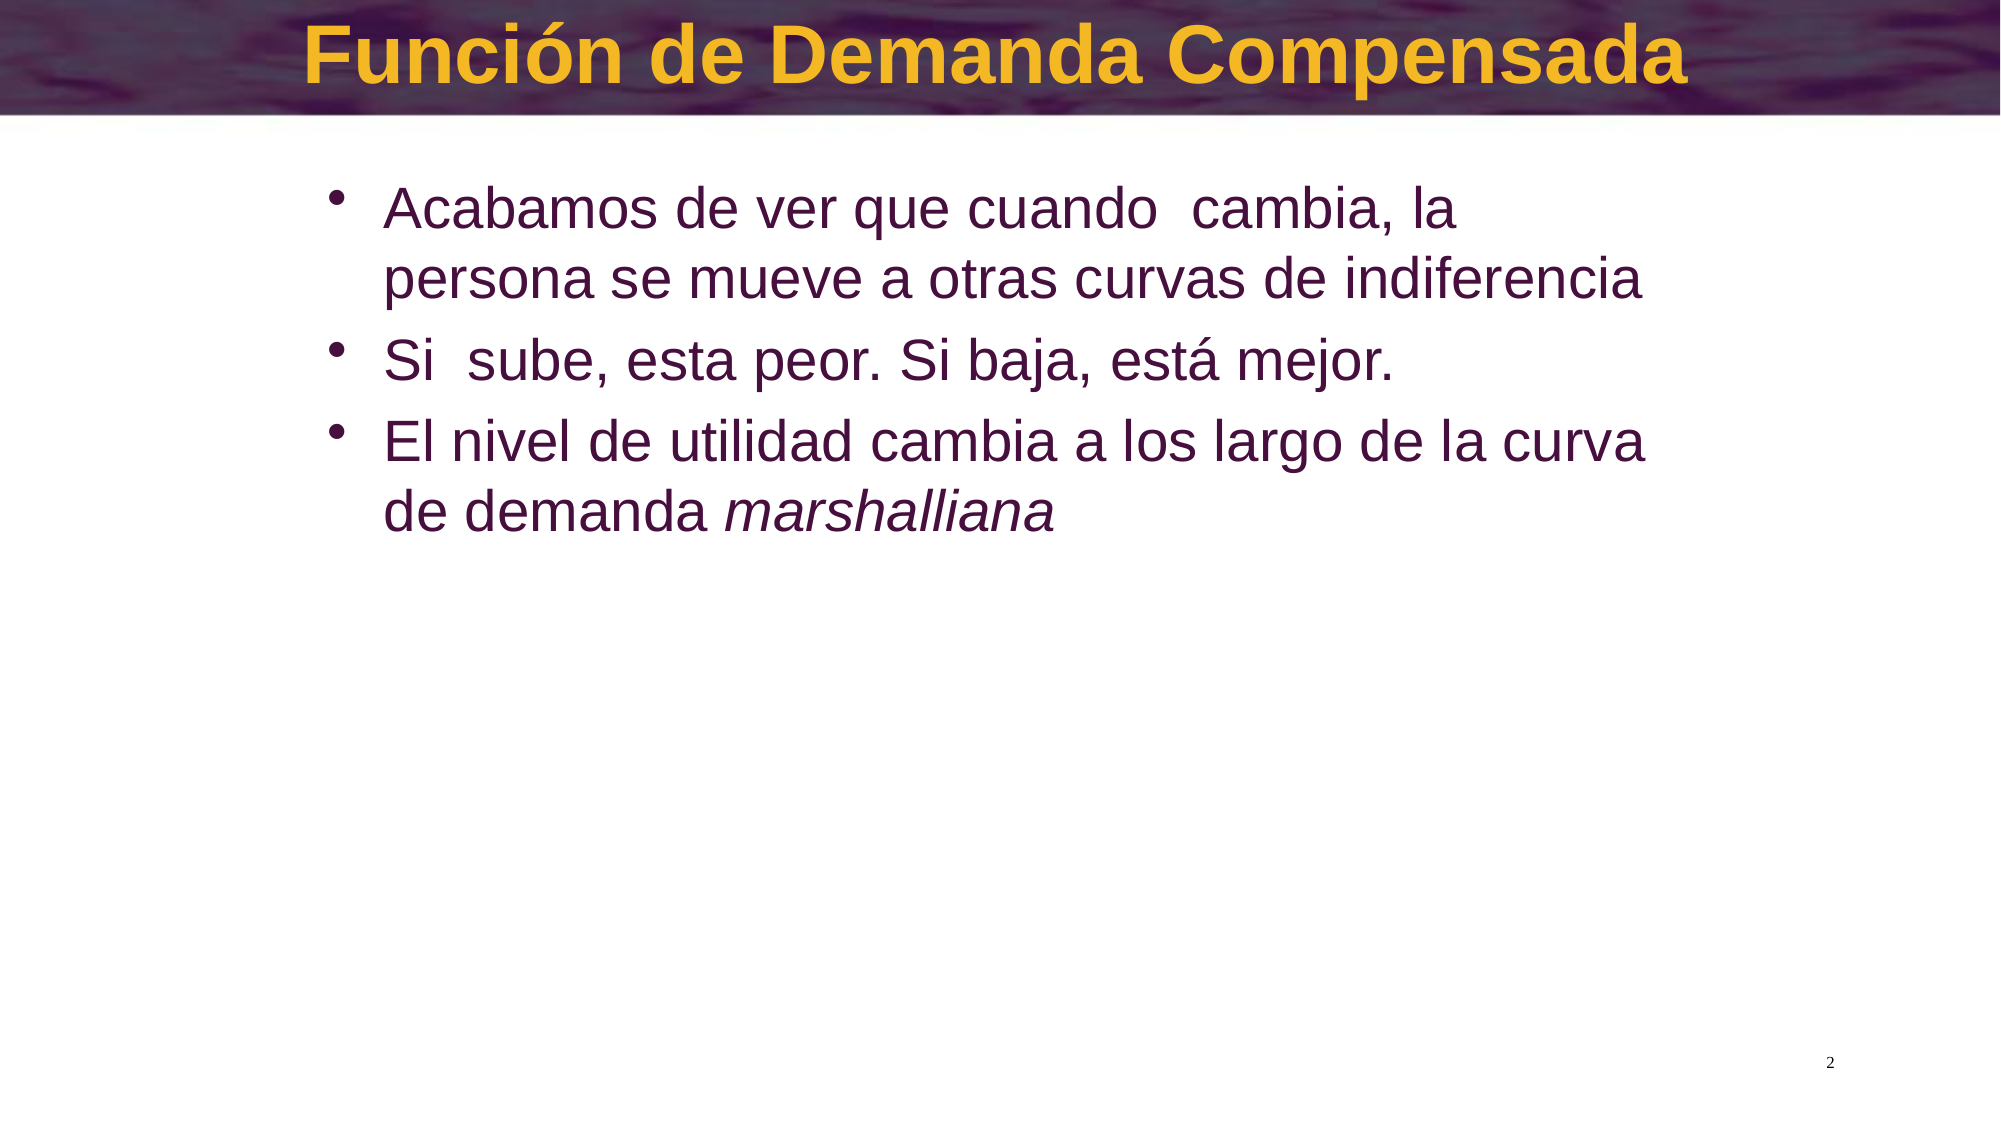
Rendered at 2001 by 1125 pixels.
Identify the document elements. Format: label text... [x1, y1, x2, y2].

picture [0, 0, 2001, 1125]
title Función de Demanda Compensada [245, 0, 1746, 113]
slide_number 2 [1433, 1025, 1850, 1100]
